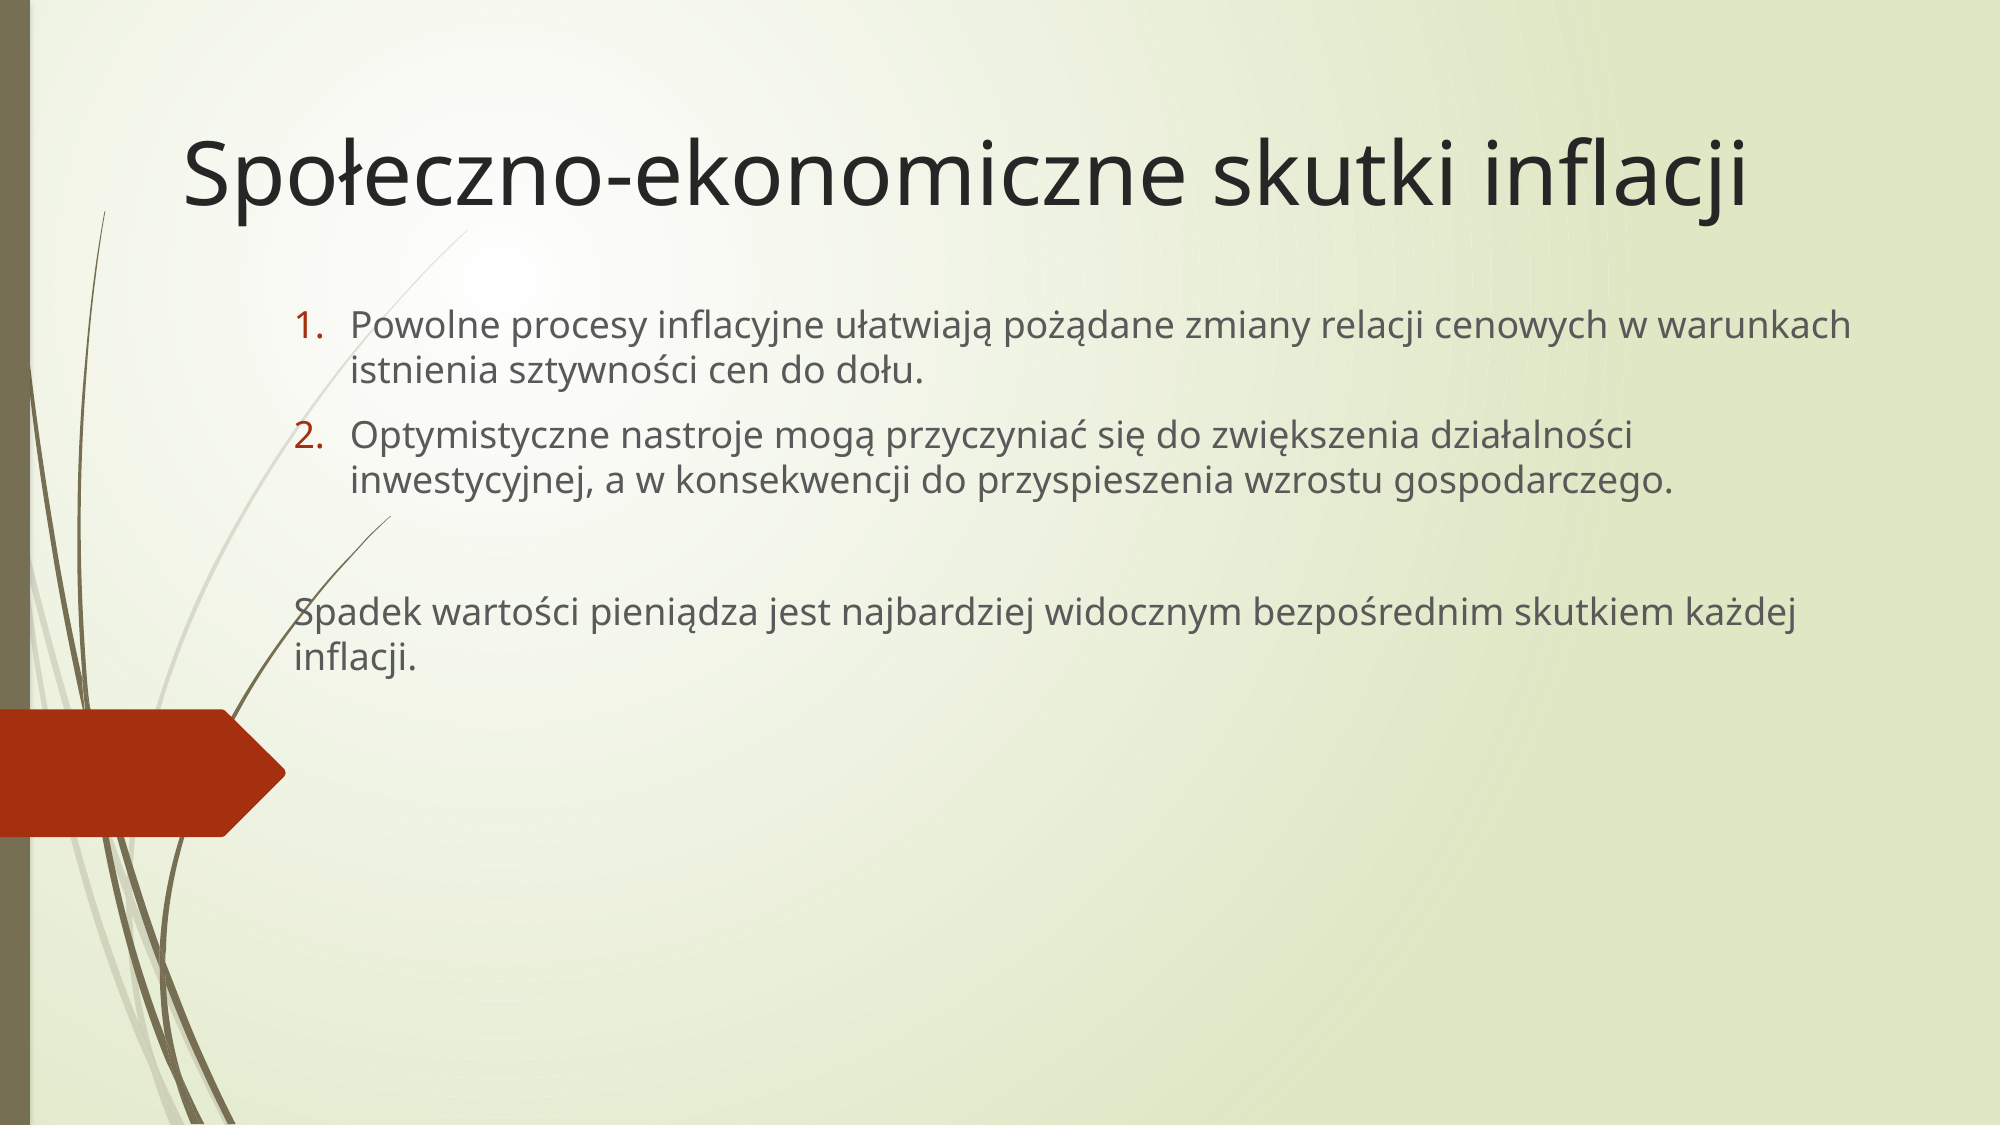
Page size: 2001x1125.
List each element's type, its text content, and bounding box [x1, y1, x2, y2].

subtitle Powolne procesy inflacyjne ułatwiają pożądane zmiany relacji cenowych w warunkach istnienia sztywności cen do dołu. Optymistyczne nastroje mogą przyczyniać się do zwiększenia działalności inwestycyjnej, a w konsekwencji do przyspieszenia wzrostu gospodarczego. Spadek wartości pieniądza jest najbardziej widocznym bezpośrednim skutkiem każdej inflacji. [278, 293, 1888, 969]
title Społeczno-ekonomiczne skutki inflacji [167, 44, 1914, 231]
